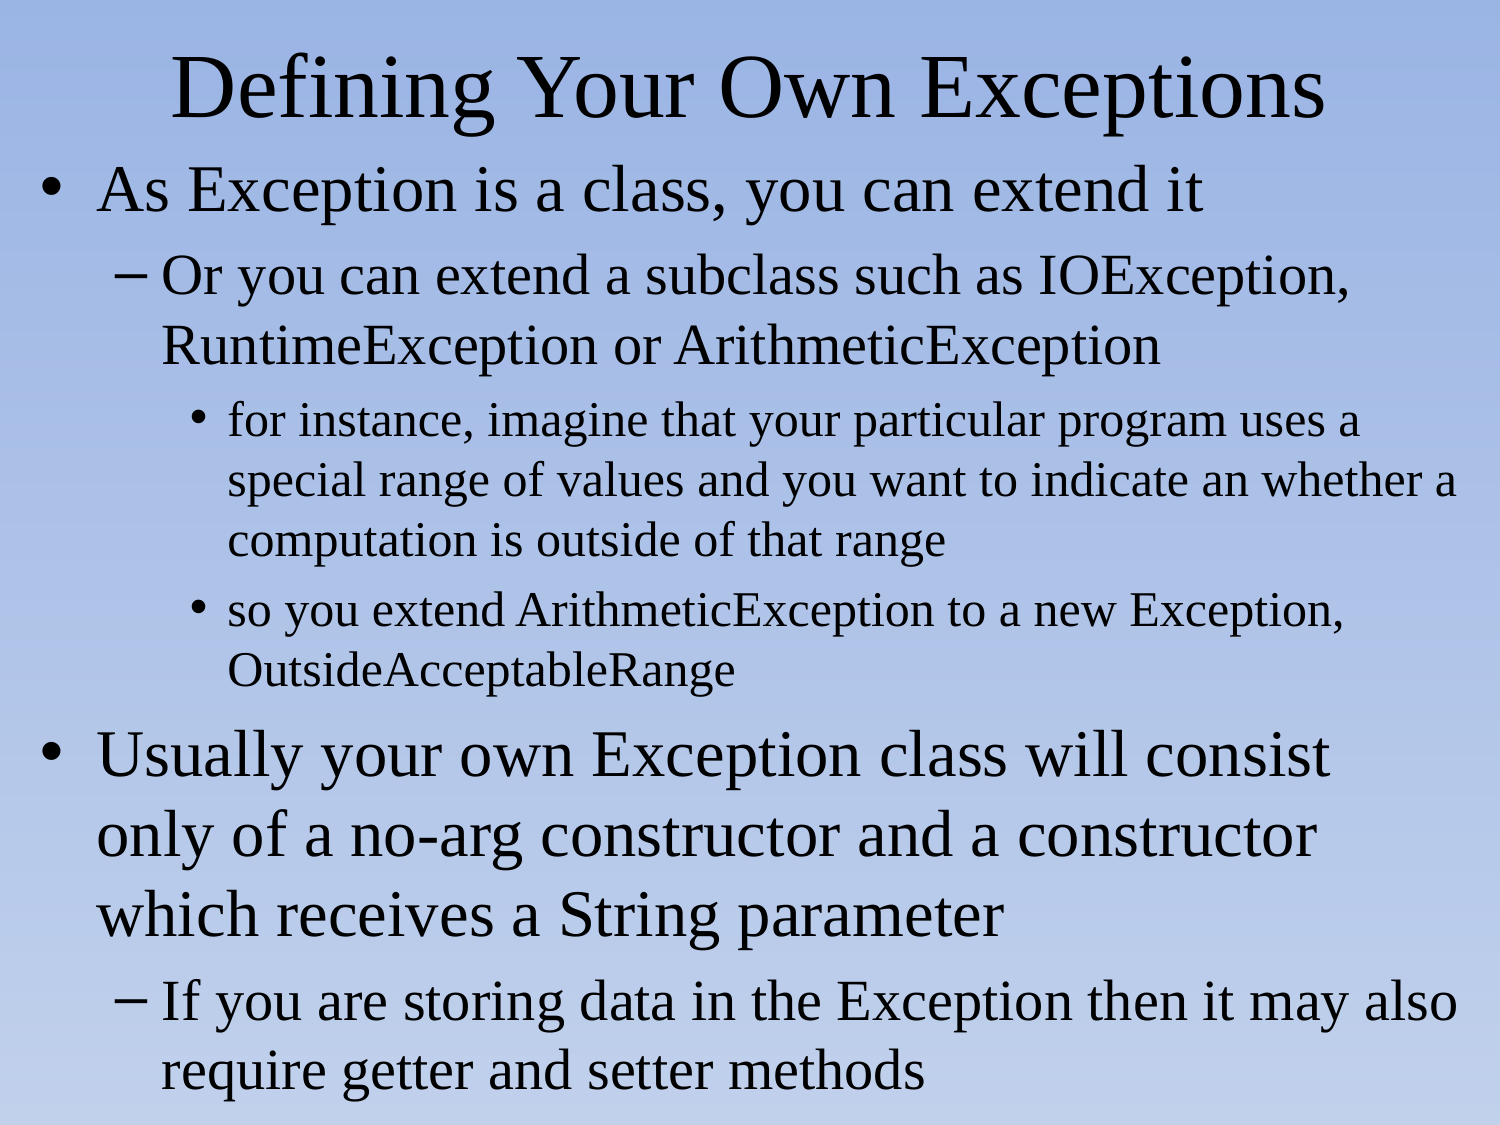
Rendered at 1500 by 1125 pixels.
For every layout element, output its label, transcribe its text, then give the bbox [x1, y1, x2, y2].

title Defining Your Own Exceptions [75, 0, 1425, 137]
list As Exception is a class, you can extend it Or you can extend a subclass such as IOException, RuntimeException or ArithmeticException for instance, imagine that your particular program uses a special range of values and you want to indicate an whether a computation is outside of that range so you extend ArithmeticException to a new Exception, OutsideAcceptableRange Usually your own Exception class will consist only of a no-arg constructor and a constructor which receives a String parameter If you are storing data in the Exception then it may also require getter and setter methods [24, 137, 1475, 1125]
